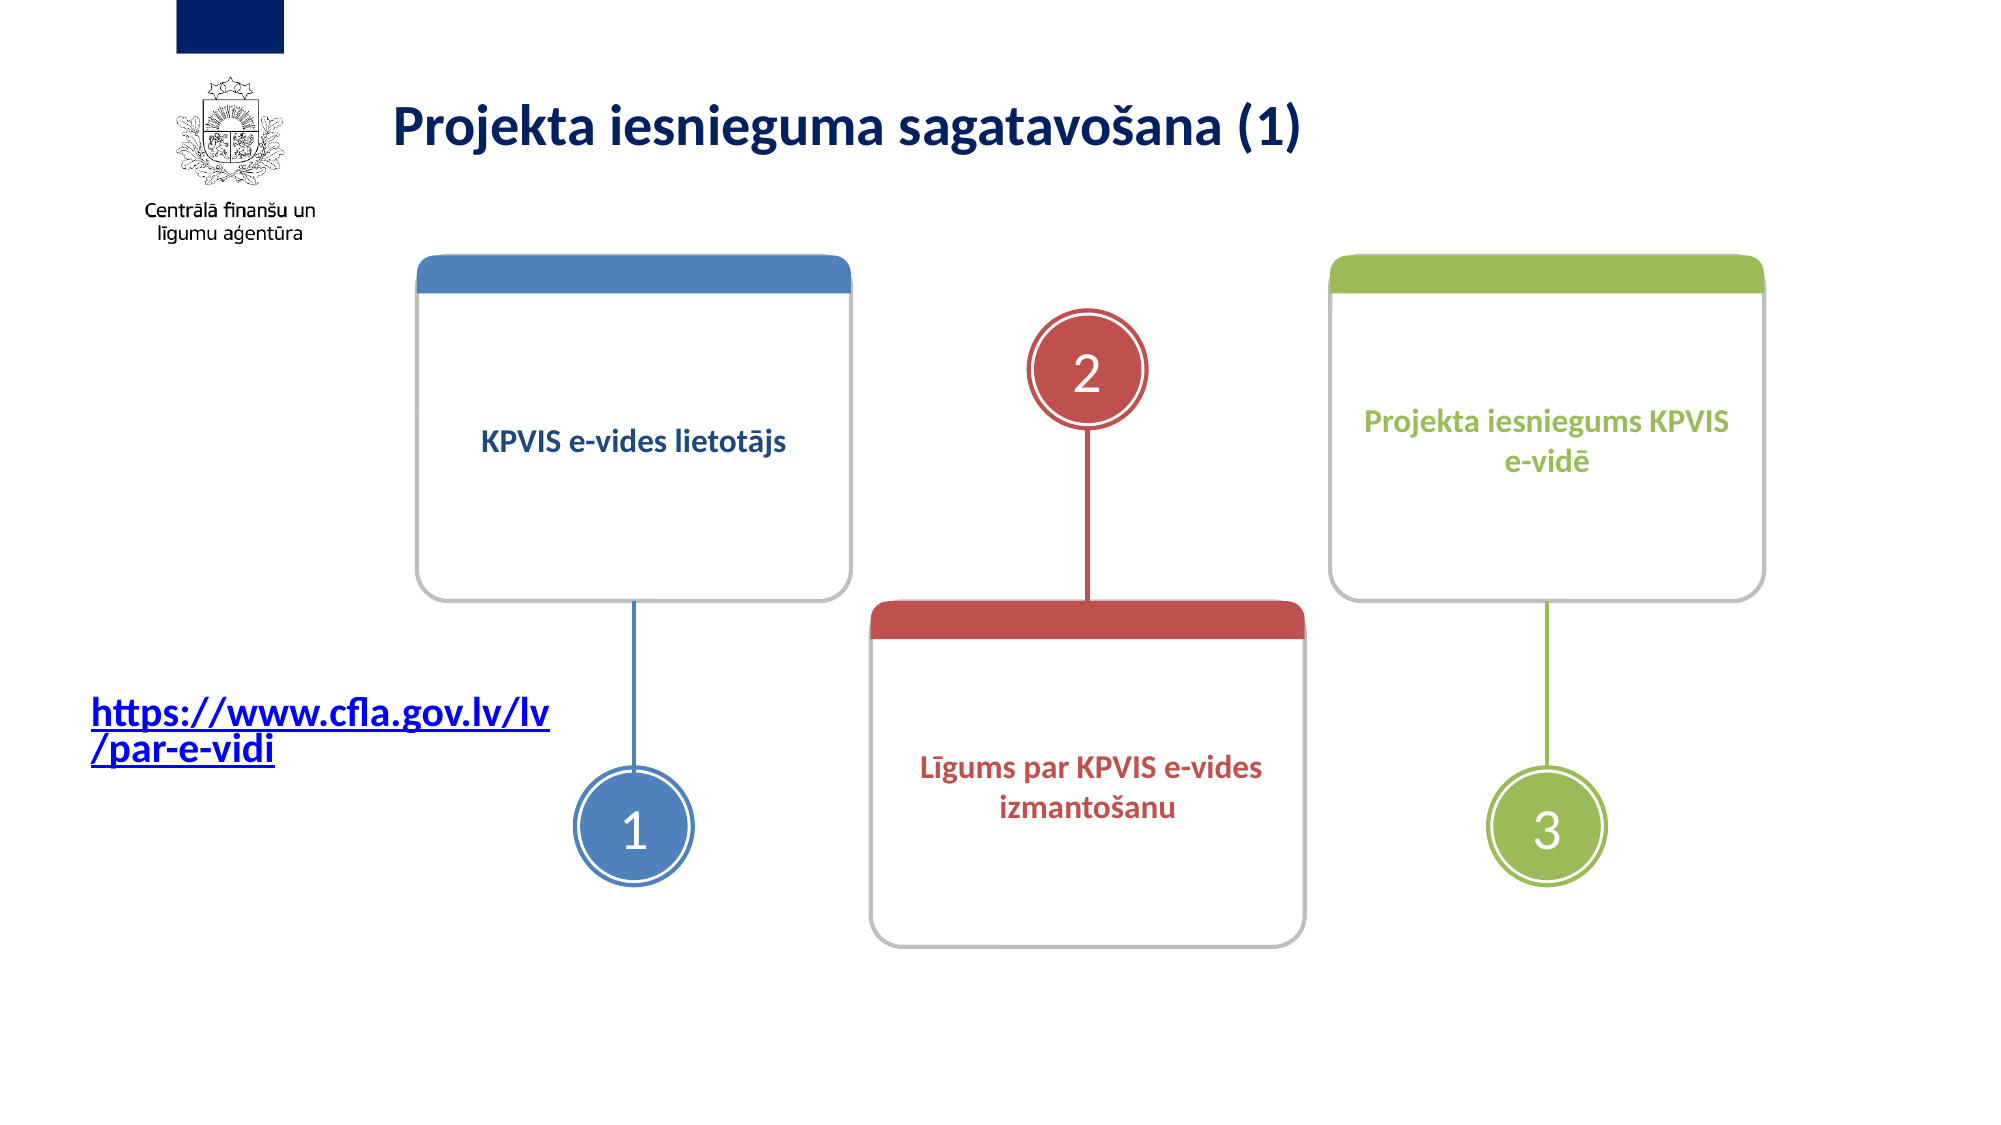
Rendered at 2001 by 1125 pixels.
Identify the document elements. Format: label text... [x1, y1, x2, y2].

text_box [416, 255, 1765, 948]
text_box Projekta iesnieguma sagatavošana (1)​ [378, 79, 1853, 255]
text_box https://www.cfla.gov.lv/lv/par-e-vidi [75, 682, 411, 888]
picture [92, 0, 368, 276]
